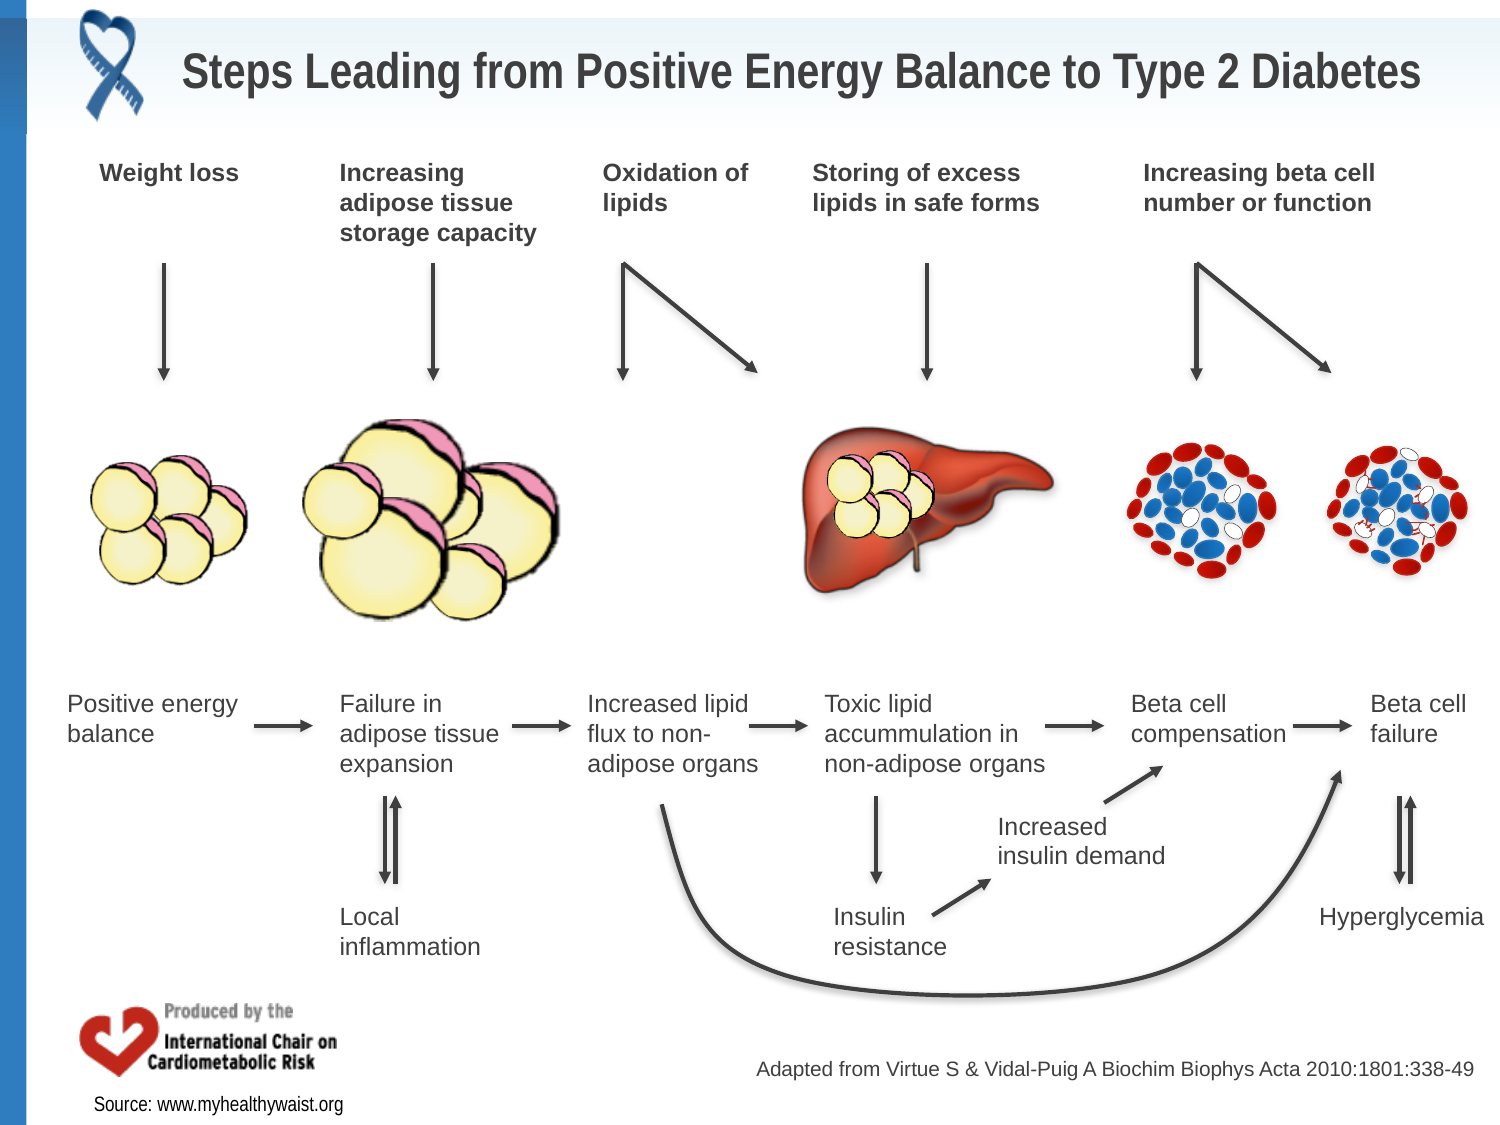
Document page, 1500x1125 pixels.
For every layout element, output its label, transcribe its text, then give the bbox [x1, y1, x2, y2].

text_box Steps Leading from Positive Energy Balance to Type 2 Diabetes [167, 30, 1469, 107]
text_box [51, 148, 1500, 996]
text_box Adapted from Virtue S & Vidal-Puig A Biochim Biophys Acta 2010:1801:338-49 [373, 1023, 1490, 1114]
picture [79, 1003, 337, 1077]
picture [79, 9, 144, 122]
